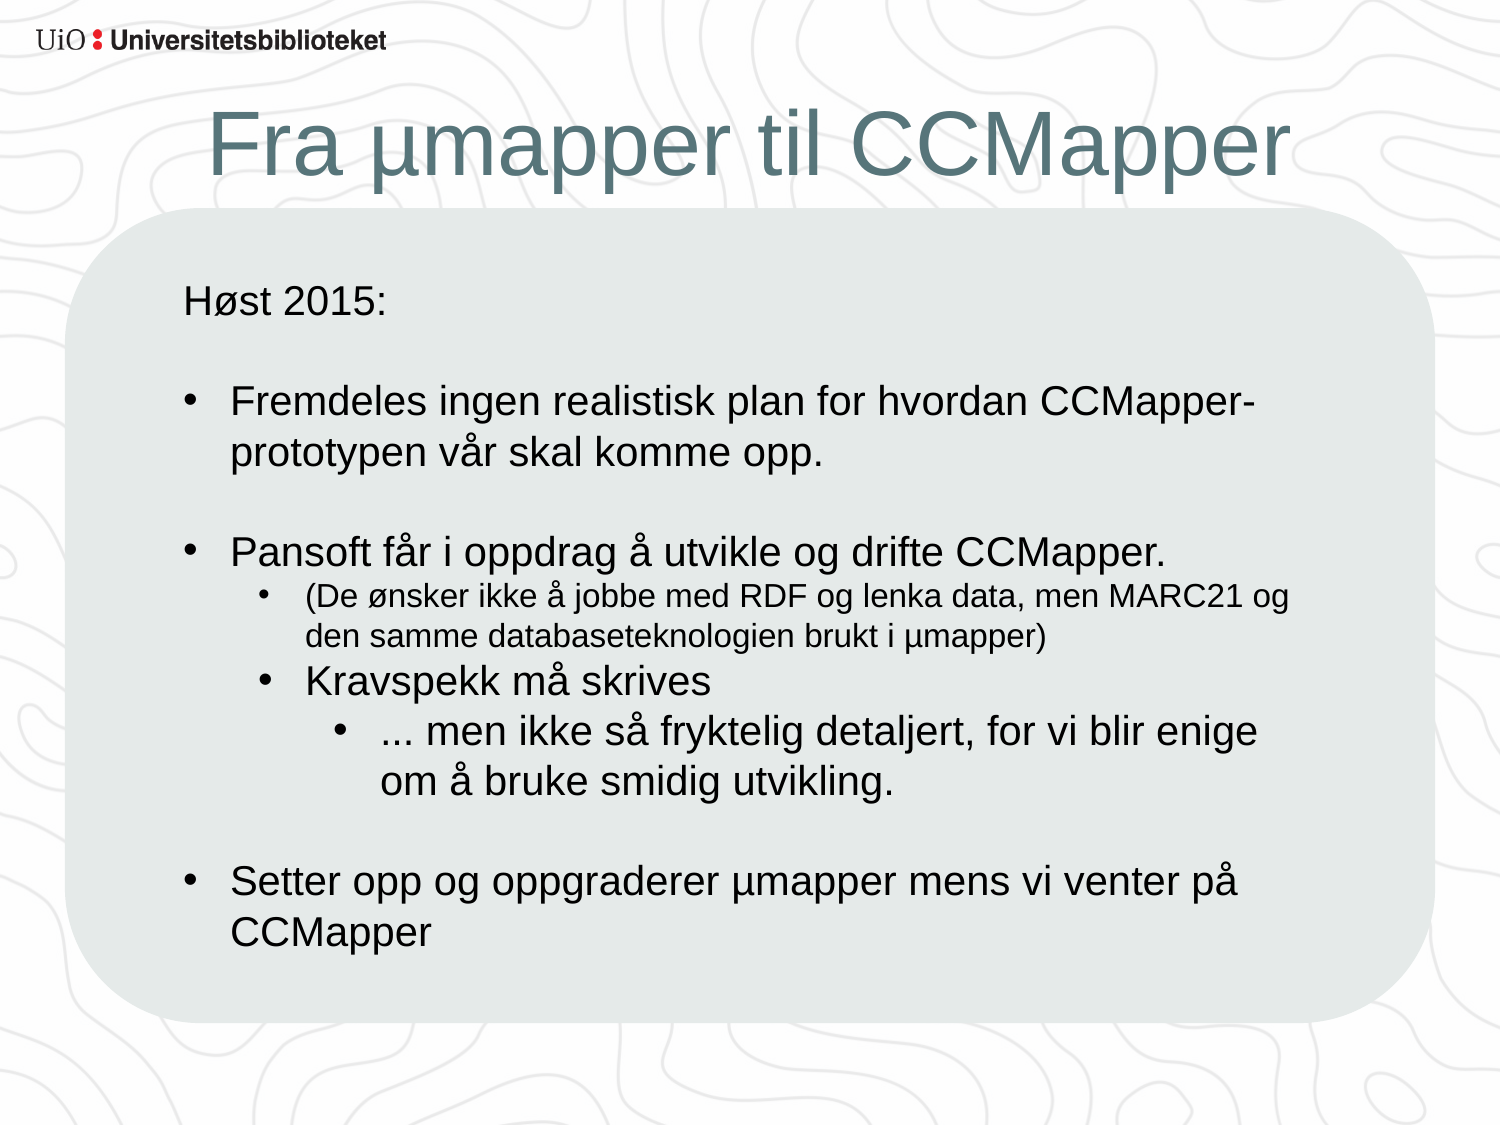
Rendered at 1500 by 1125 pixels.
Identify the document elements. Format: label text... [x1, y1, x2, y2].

picture [36, 29, 386, 50]
text_box [62, 205, 1438, 1026]
text_box Høst 2015: Fremdeles ingen realistisk plan for hvordan CCMapper-prototypen vår skal komme opp. Pansoft får i oppdrag å utvikle og drifte CCMapper. (De ønsker ikke å jobbe med RDF og lenka data, men MARC21 og den samme databaseteknologien brukt i µmapper) Kravspekk må skrives ... men ikke så fryktelig detaljert, for vi blir enige om å bruke smidig utvikling. Setter opp og oppgraderer µmapper mens vi venter på CCMapper [168, 266, 1326, 962]
title Fra µmapper til CCMapper [75, 45, 1425, 233]
